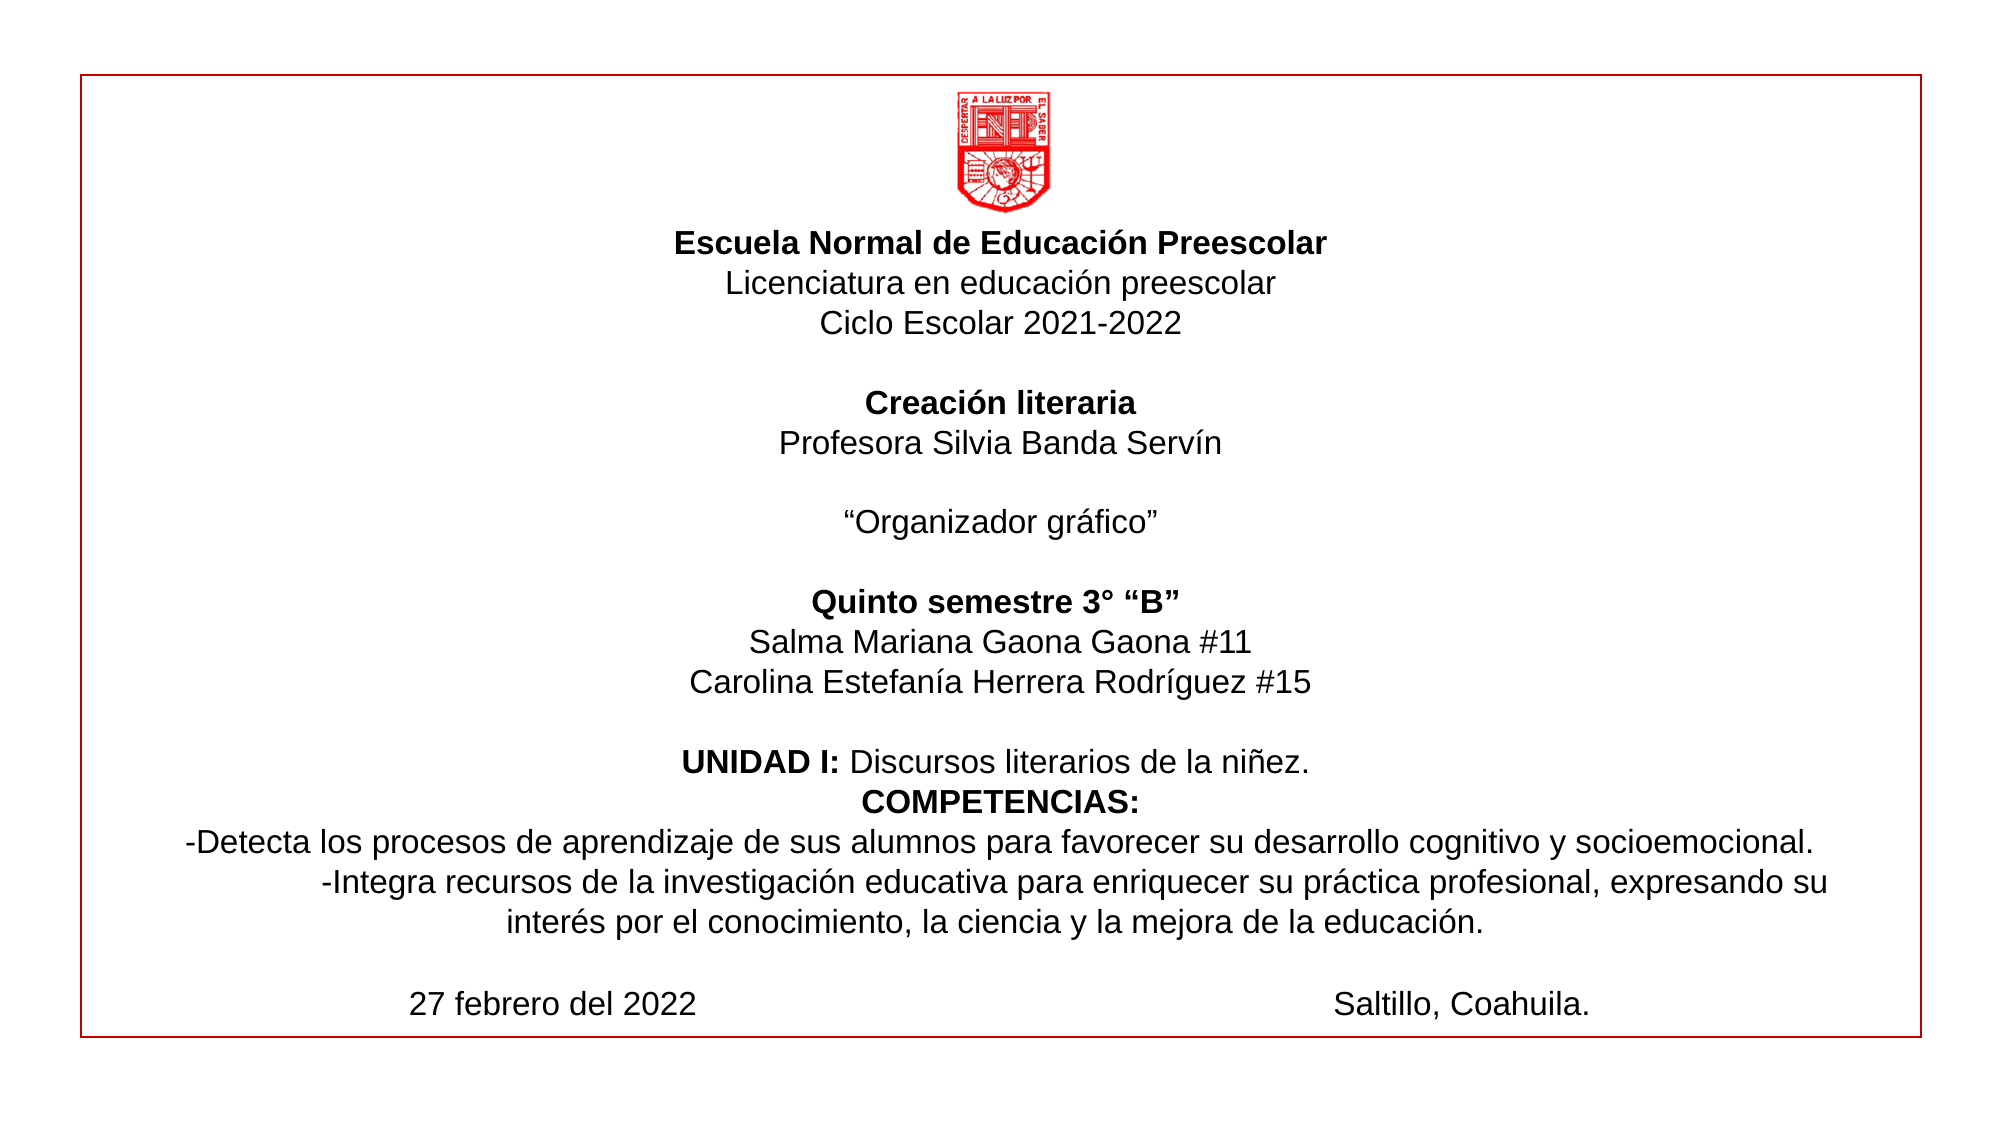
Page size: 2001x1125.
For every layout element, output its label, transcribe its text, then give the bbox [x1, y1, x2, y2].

text_box Escuela Normal de Educación Preescolar Licenciatura en educación preescolar Ciclo Escolar 2021-2022 Creación literaria Profesora Silvia Banda Servín “Organizador gráfico” Quinto semestre 3° “B” Salma Mariana Gaona Gaona #11 Carolina Estefanía Herrera Rodríguez #15 UNIDAD I: Discursos literarios de la niñez. COMPETENCIAS: -Detecta los procesos de aprendizaje de sus alumnos para favorecer su desarrollo cognitivo y socioemocional. -Integra recursos de la investigación educativa para enriquecer su práctica profesional, expresando su interés por el conocimiento, la ciencia y la mejora de la educación. 27 febrero del 2022 Saltillo, Coahuila. [112, 213, 1890, 1030]
picture [916, 89, 1084, 214]
text_box [80, 74, 1922, 1038]
